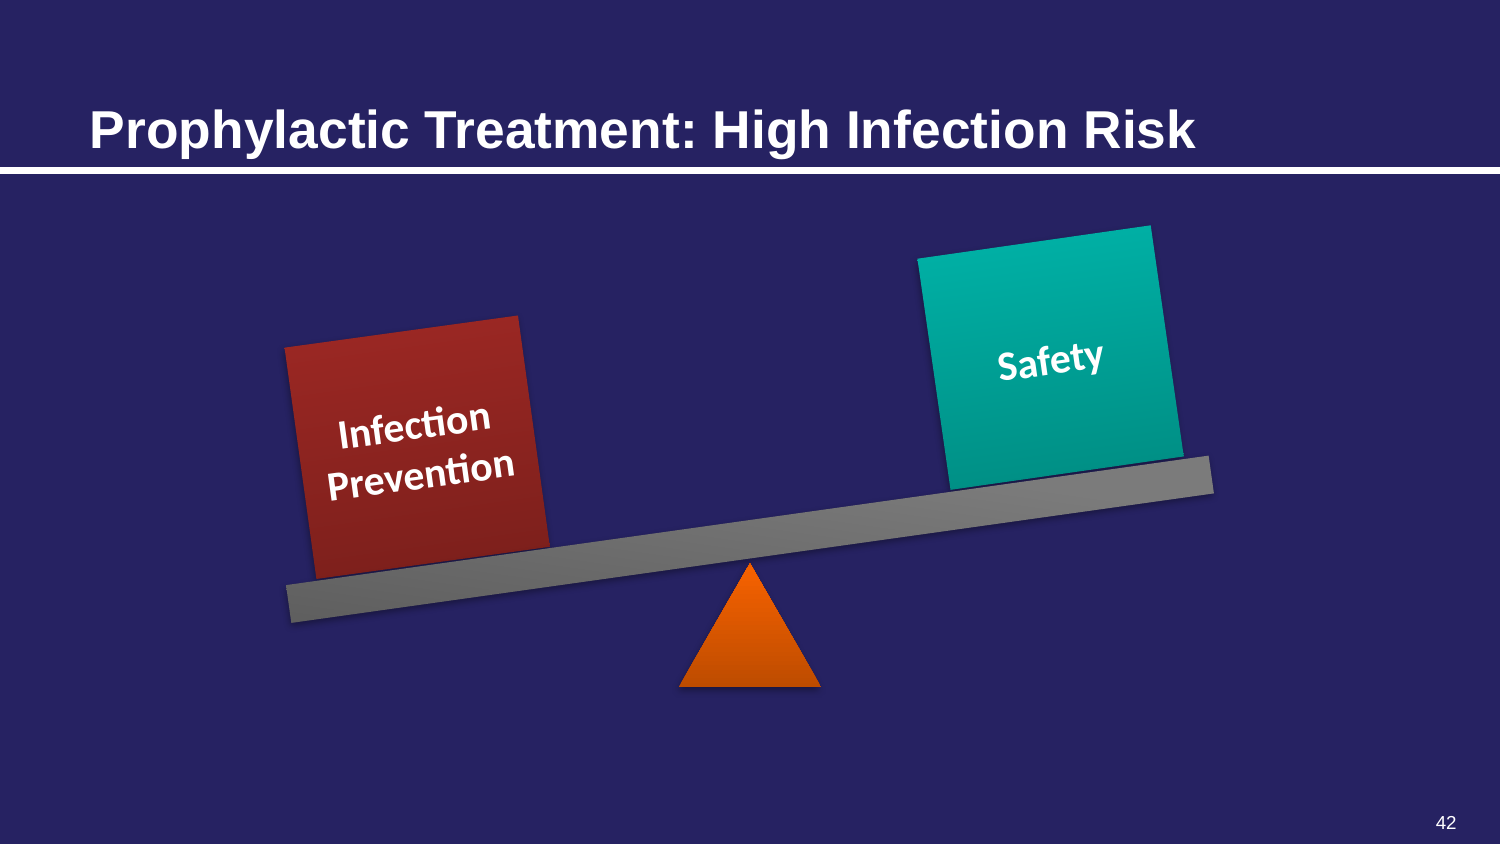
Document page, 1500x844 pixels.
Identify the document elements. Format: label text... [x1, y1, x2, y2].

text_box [283, 240, 1217, 688]
title Prophylactic Treatment: High Infection Risk [75, 47, 1425, 167]
slide_number 42 [1394, 799, 1472, 844]
